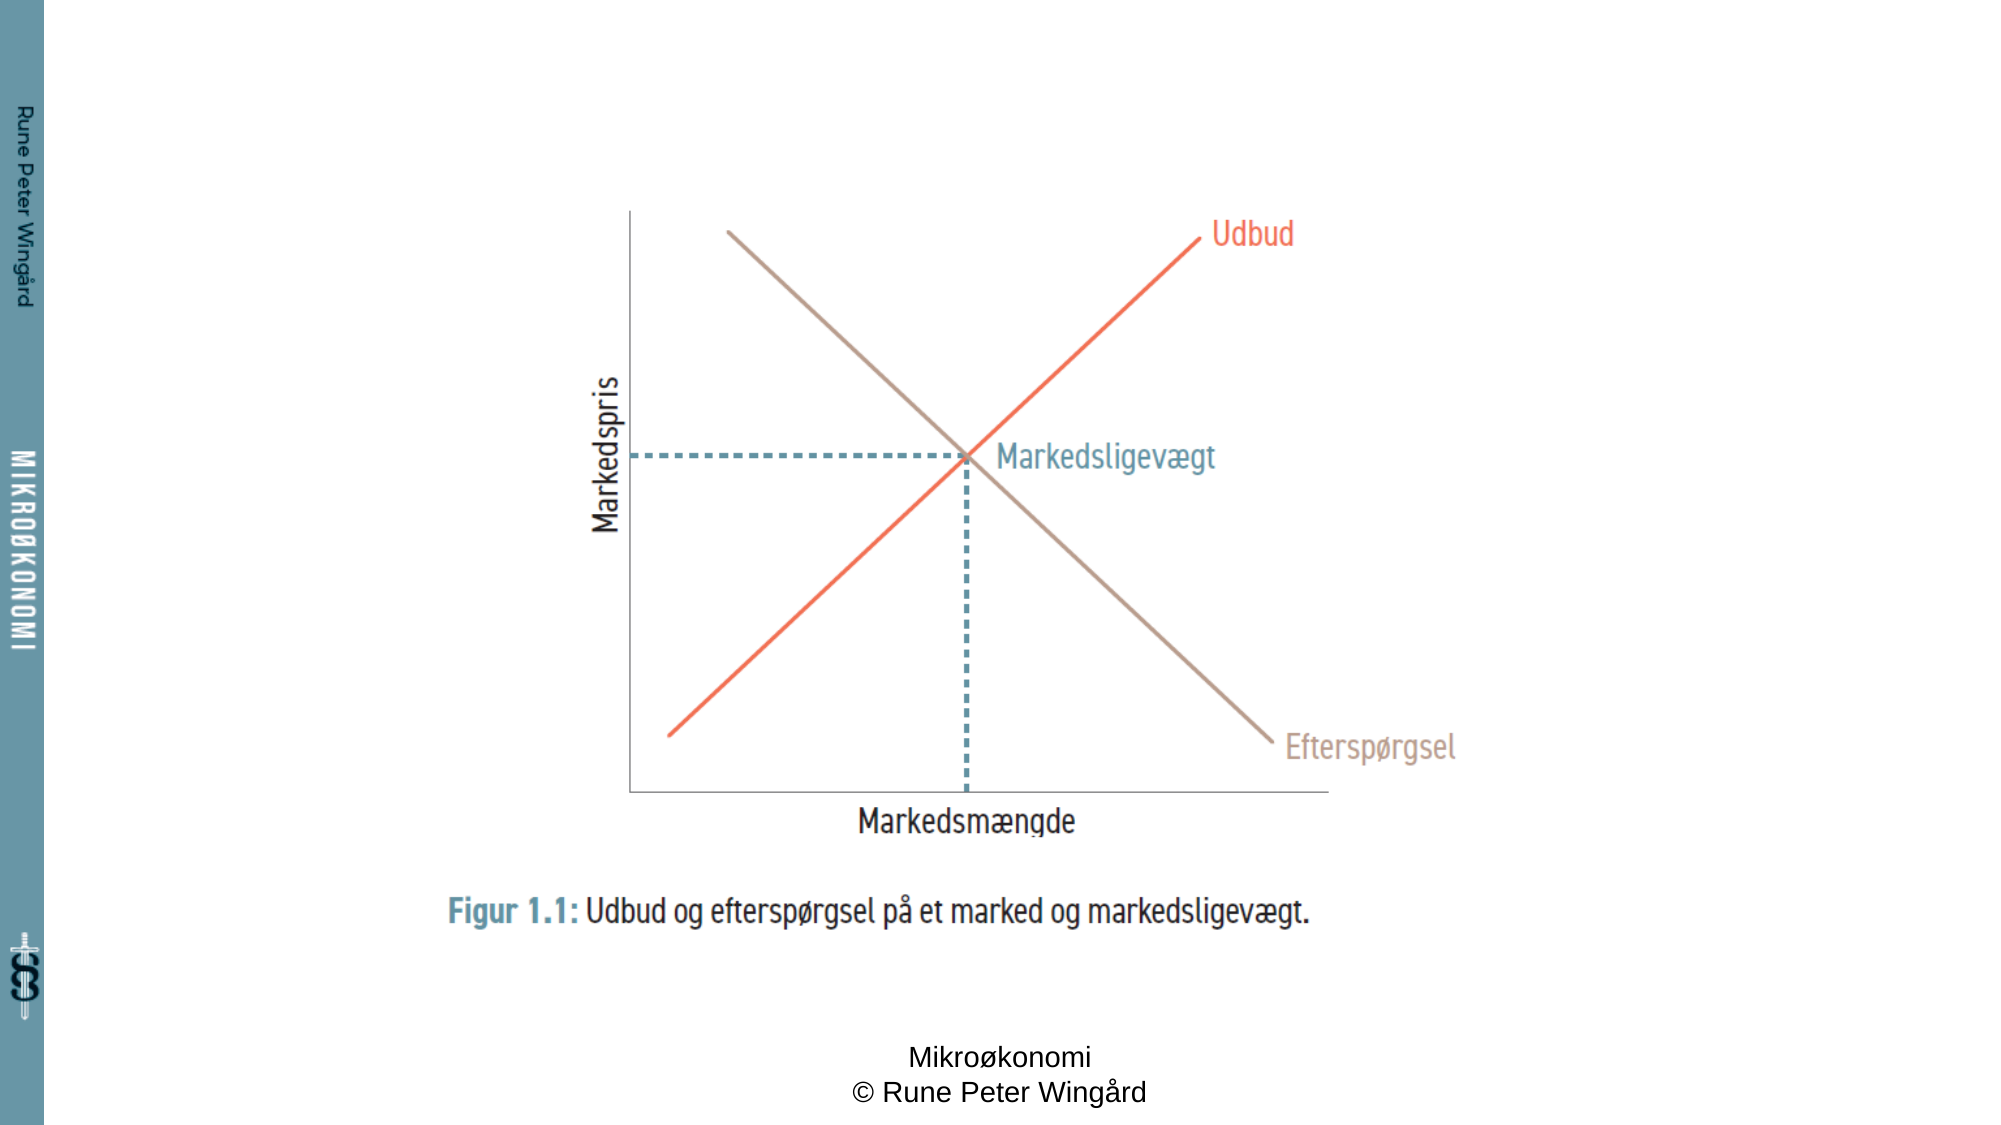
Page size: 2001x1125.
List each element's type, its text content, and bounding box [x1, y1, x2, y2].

picture [408, 164, 1592, 961]
picture [0, 0, 44, 1125]
text_box Mikroøkonomi © Rune Peter Wingård [604, 1031, 1396, 1110]
